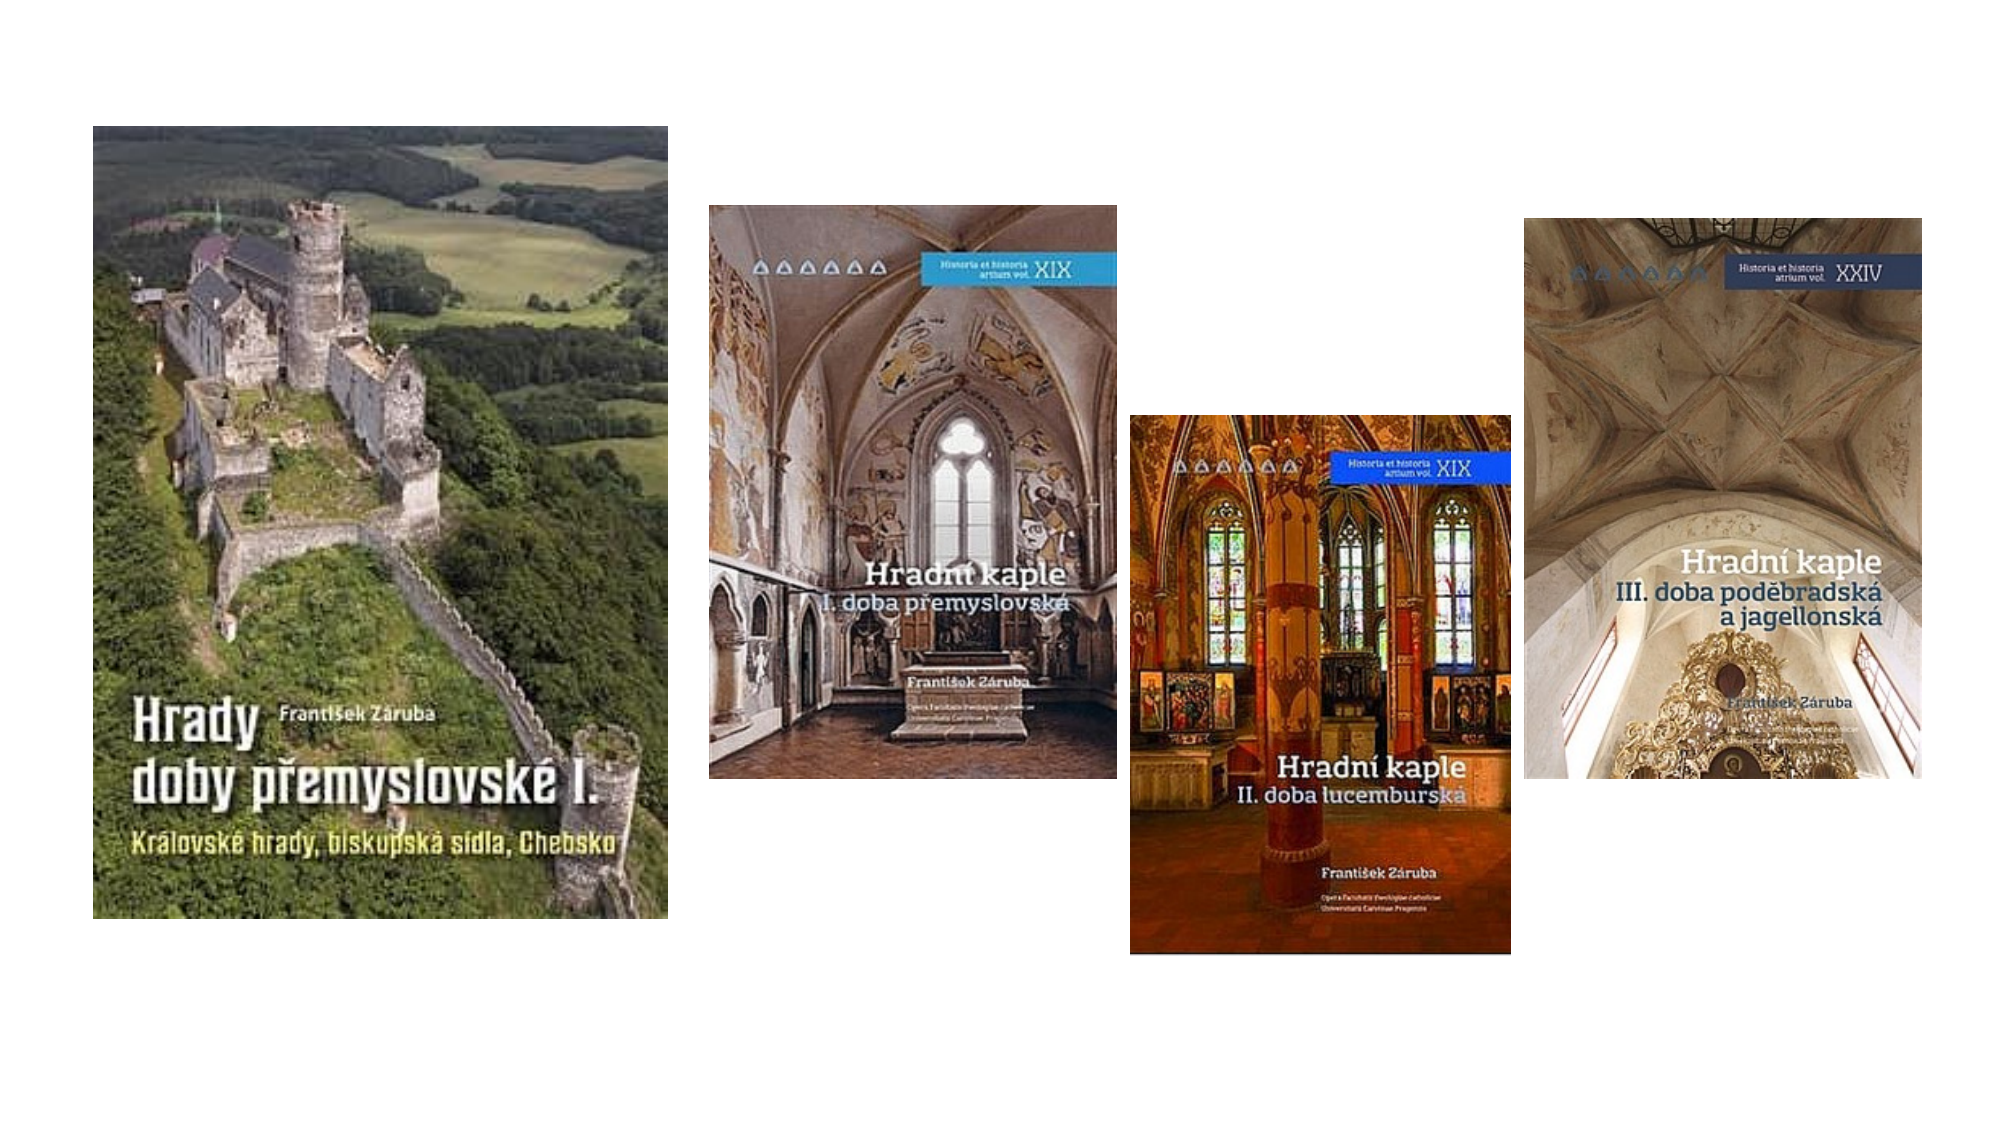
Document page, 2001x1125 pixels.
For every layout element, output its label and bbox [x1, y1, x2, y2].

picture [1130, 415, 1511, 956]
picture [1524, 218, 1922, 779]
picture [709, 205, 1117, 779]
picture [93, 126, 668, 919]
